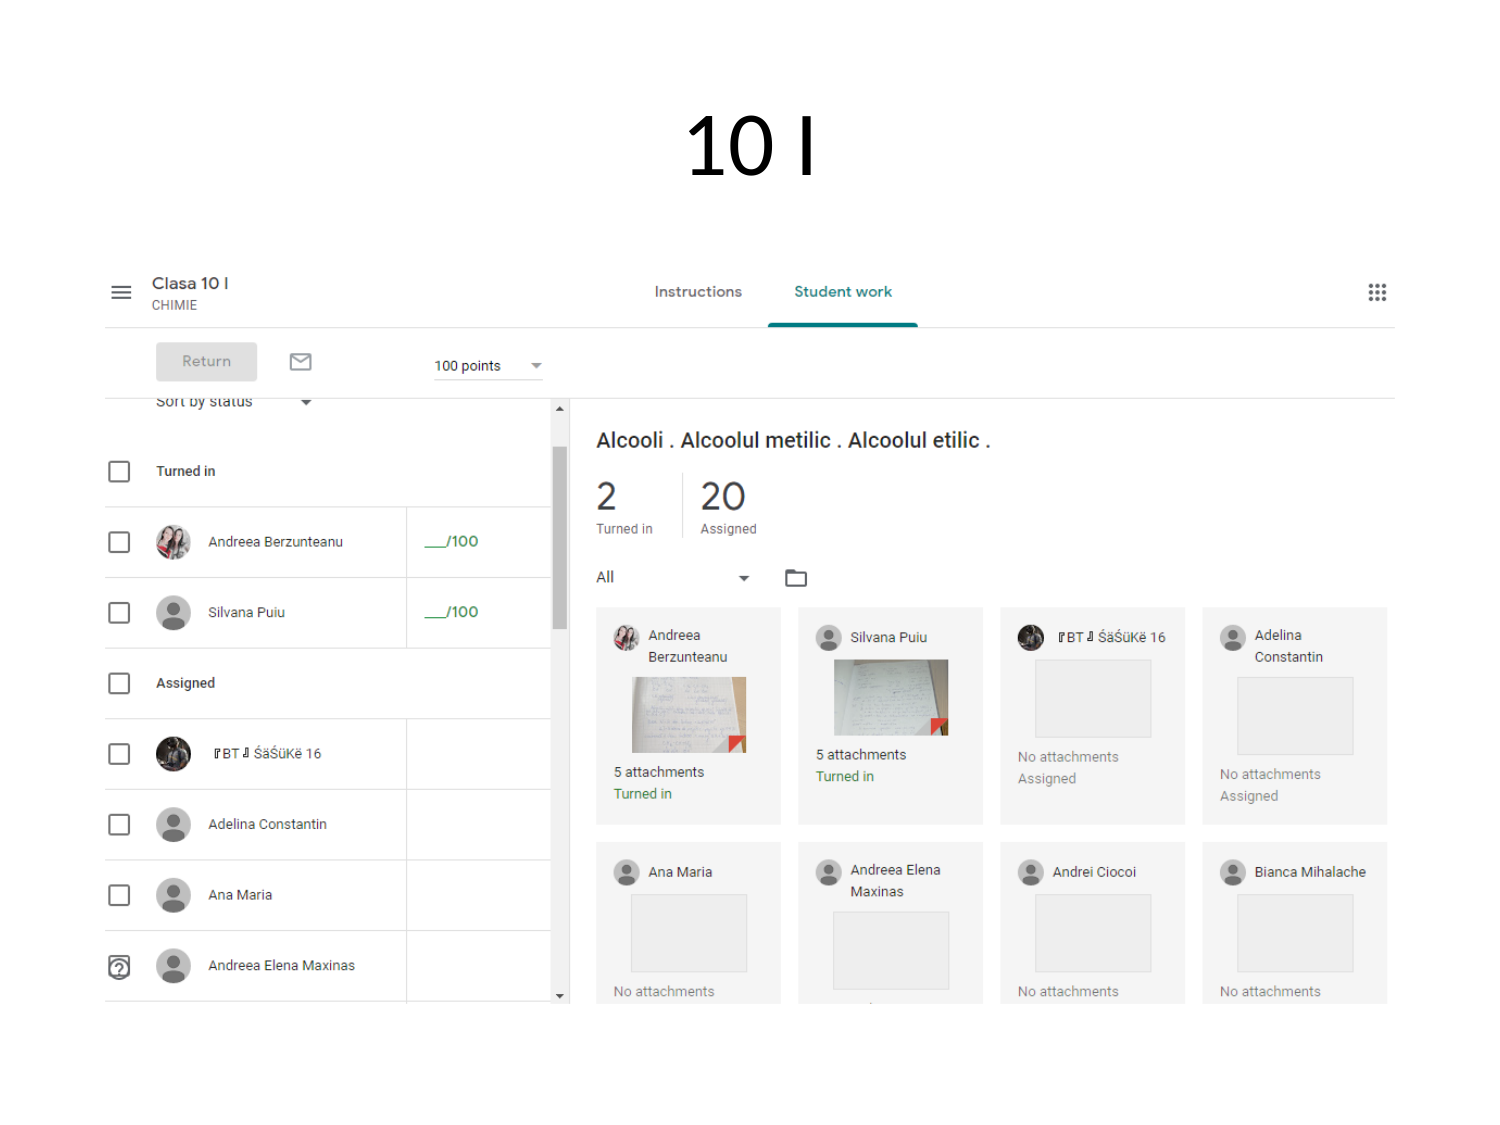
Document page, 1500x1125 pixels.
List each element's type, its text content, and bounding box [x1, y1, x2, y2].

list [104, 262, 1396, 1006]
title 10 I [75, 45, 1425, 233]
